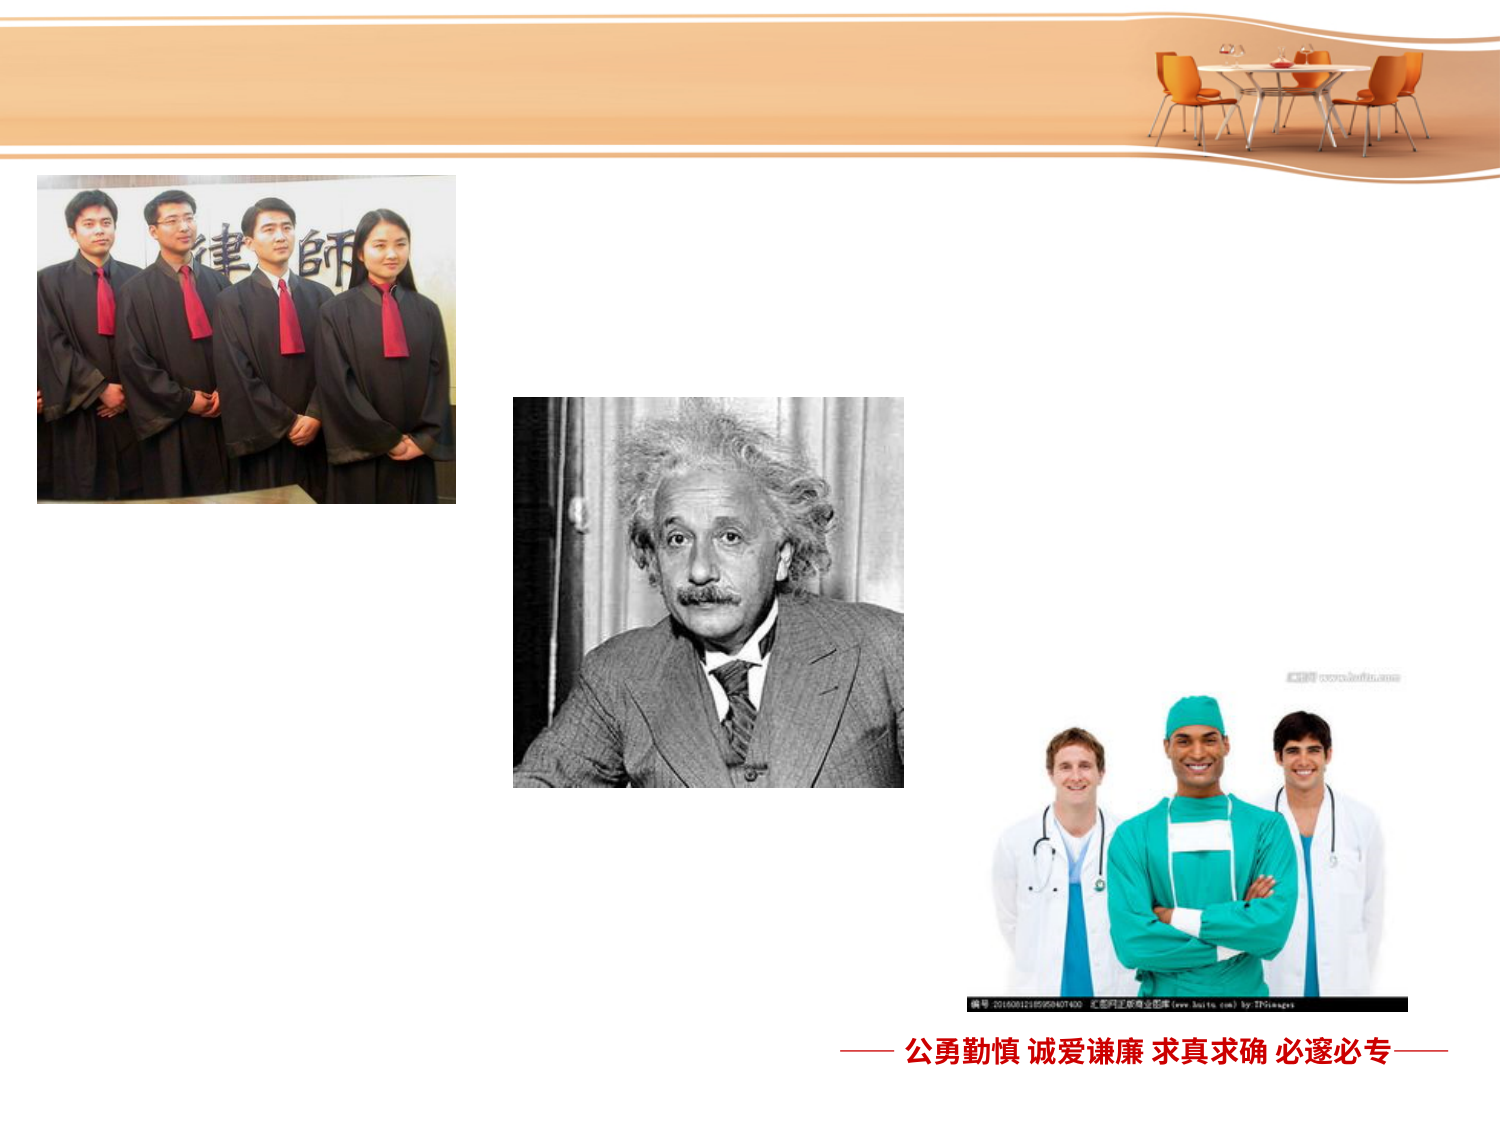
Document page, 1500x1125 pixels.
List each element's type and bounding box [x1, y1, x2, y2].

picture [0, 5, 1500, 788]
picture [967, 667, 1408, 1012]
